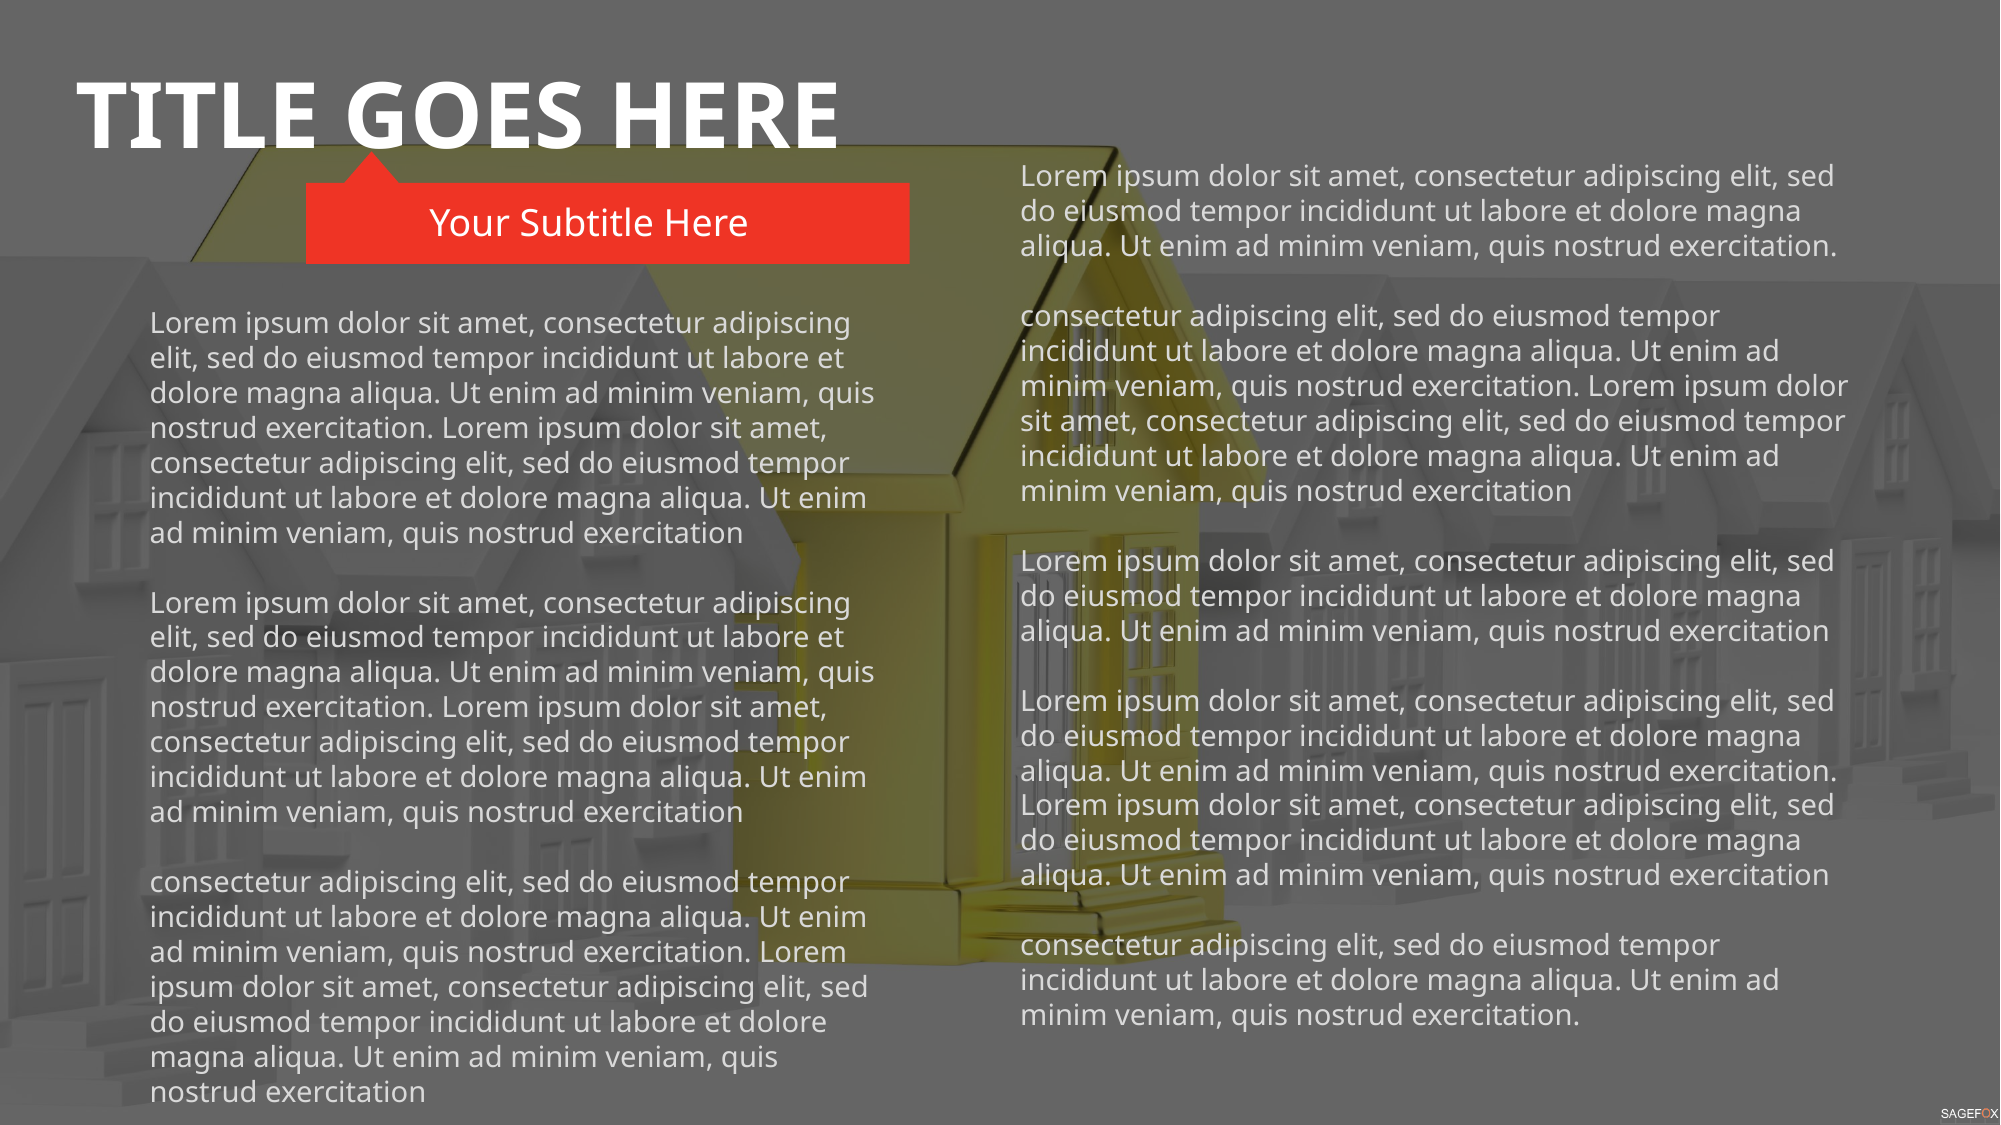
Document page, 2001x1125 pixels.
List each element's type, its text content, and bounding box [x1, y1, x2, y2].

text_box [306, 151, 910, 264]
text_box TITLE GOES HERE [60, 49, 965, 175]
picture [0, 0, 2001, 1125]
text_box Lorem ipsum dolor sit amet, consectetur adipiscing elit, sed do eiusmod tempor incididunt ut labore et dolore magna aliqua. Ut enim ad minim veniam, quis nostrud exercitation. consectetur adipiscing elit, sed do eiusmod tempor incididunt ut labore et dolore magna aliqua. Ut enim ad minim veniam, quis nostrud exercitation. Lorem ipsum dolor sit amet, consectetur adipiscing elit, sed do eiusmod tempor incididunt ut labore et dolore magna aliqua. Ut enim ad minim veniam, quis nostrud exercitation Lorem ipsum dolor sit amet, consectetur adipiscing elit, sed do eiusmod tempor incididunt ut labore et dolore magna aliqua. Ut enim ad minim veniam, quis nostrud exercitation Lorem ipsum dolor sit amet, consectetur adipiscing elit, sed do eiusmod tempor incididunt ut labore et dolore magna aliqua. Ut enim ad minim veniam, quis nostrud exercitation. Lorem ipsum dolor sit amet, consectetur adipiscing elit, sed do eiusmod tempor incididunt ut labore et dolore magna aliqua. Ut enim ad minim veniam, quis nostrud exercitation consectetur adipiscing elit, sed do eiusmod tempor incididunt ut labore et dolore magna aliqua. Ut enim ad minim veniam, quis nostrud exercitation. [1005, 150, 1876, 1039]
text_box Lorem ipsum dolor sit amet, consectetur adipiscing elit, sed do eiusmod tempor incididunt ut labore et dolore magna aliqua. Ut enim ad minim veniam, quis nostrud exercitation. Lorem ipsum dolor sit amet, consectetur adipiscing elit, sed do eiusmod tempor incididunt ut labore et dolore magna aliqua. Ut enim ad minim veniam, quis nostrud exercitation Lorem ipsum dolor sit amet, consectetur adipiscing elit, sed do eiusmod tempor incididunt ut labore et dolore magna aliqua. Ut enim ad minim veniam, quis nostrud exercitation. Lorem ipsum dolor sit amet, consectetur adipiscing elit, sed do eiusmod tempor incididunt ut labore et dolore magna aliqua. Ut enim ad minim veniam, quis nostrud exercitation consectetur adipiscing elit, sed do eiusmod tempor incididunt ut labore et dolore magna aliqua. Ut enim ad minim veniam, quis nostrud exercitation. Lorem ipsum dolor sit amet, consectetur adipiscing elit, sed do eiusmod tempor incididunt ut labore et dolore magna aliqua. Ut enim ad minim veniam, quis nostrud exercitation [134, 296, 897, 1125]
